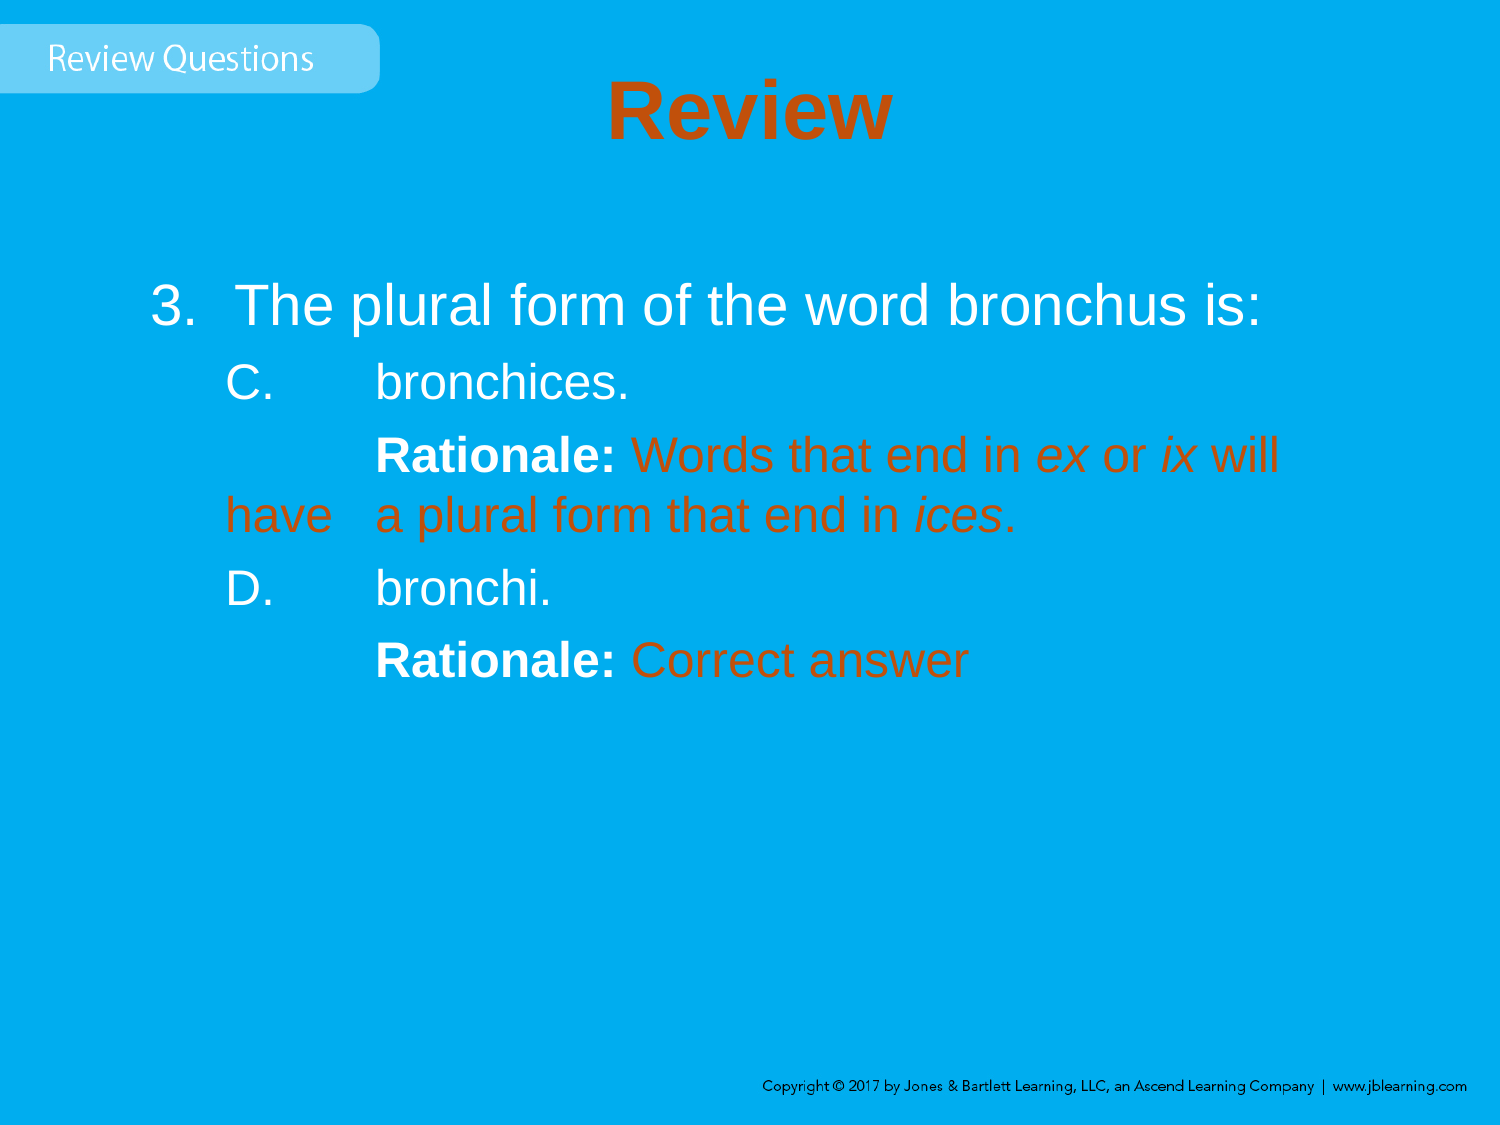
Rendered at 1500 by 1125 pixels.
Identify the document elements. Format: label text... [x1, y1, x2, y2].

title Review [112, 37, 1388, 188]
list The plural form of the word bronchus is: C. bronchices. Rationale: Words that end in ex or ix will have a plural form that end in ices. D. bronchi. Rationale: Correct answer [111, 236, 1389, 1027]
picture [0, 25, 377, 93]
